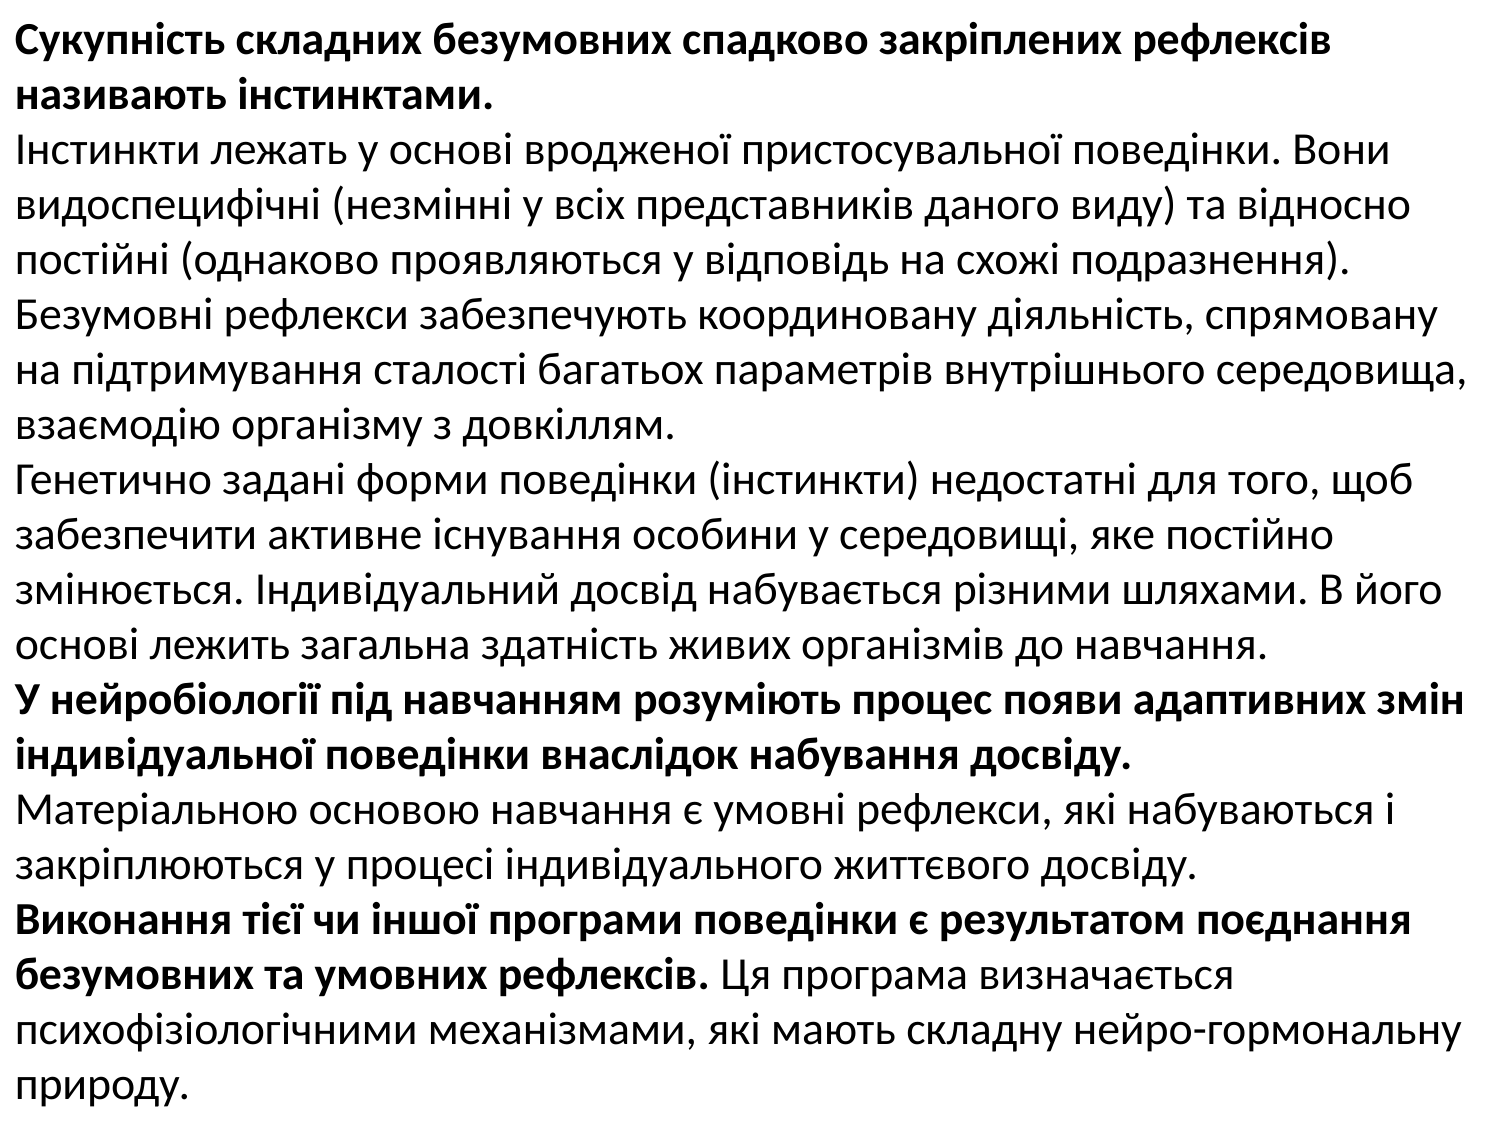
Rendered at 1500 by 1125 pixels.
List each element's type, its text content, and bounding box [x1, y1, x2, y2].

text_box Сукупність складних безумовних спадково закріплених рефлексів називають інстинктами. Інстинкти лежать у основі вродженої пристосувальної поведінки. Вони видоспецифічні (незмінні у всіх представників даного виду) та відносно постійні (однаково проявляються у відповідь на схожі подразнення). Безумовні рефлекси забезпечують координовану діяльність, спрямовану на підтримування сталості багатьох параметрів внутрішнього середовища, взаємодію організму з довкіллям. Генетично задані форми поведінки (інстинкти) недостатні для того, щоб забезпечити активне існування особини у середовищі, яке постійно змінюється. Індивідуальний досвід набувається різними шляхами. В його основі лежить загальна здатність живих організмів до навчання. У нейробіології під навчанням розуміють процес появи адаптивних змін індивідуальної поведінки внаслідок набування досвіду. Матеріальною основою навчання є умовні рефлекси, які набуваються і закріплюються у процесі індивідуального життєвого досвіду. Виконання тієї чи іншої програми поведінки є результатом поєднання безумовних та умовних рефлексів. Ця програма визначається психофізіологічними механізмами, які мають складну нейро-гормональну природу. [0, 1, 1500, 1116]
